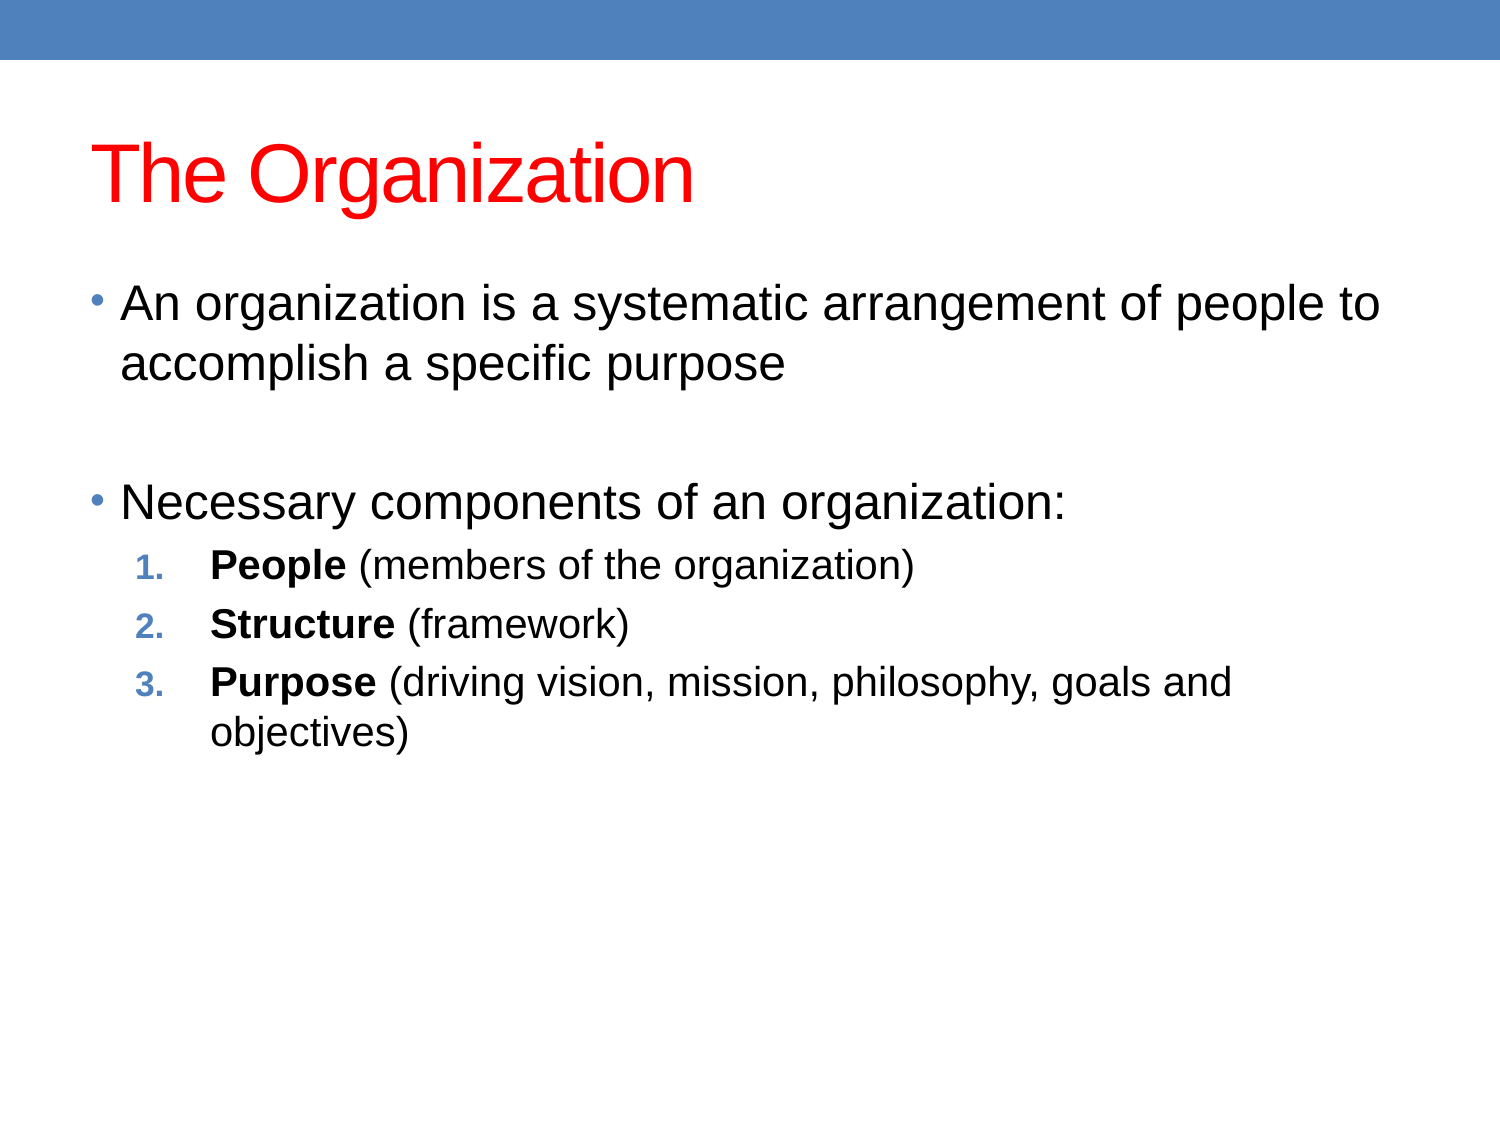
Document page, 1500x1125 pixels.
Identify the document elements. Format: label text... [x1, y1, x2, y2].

title The Organization [75, 87, 1425, 250]
list An organization is a systematic arrangement of people to accomplish a specific purpose Necessary components of an organization: People (members of the organization) Structure (framework) Purpose (driving vision, mission, philosophy, goals and objectives) [75, 262, 1425, 1063]
